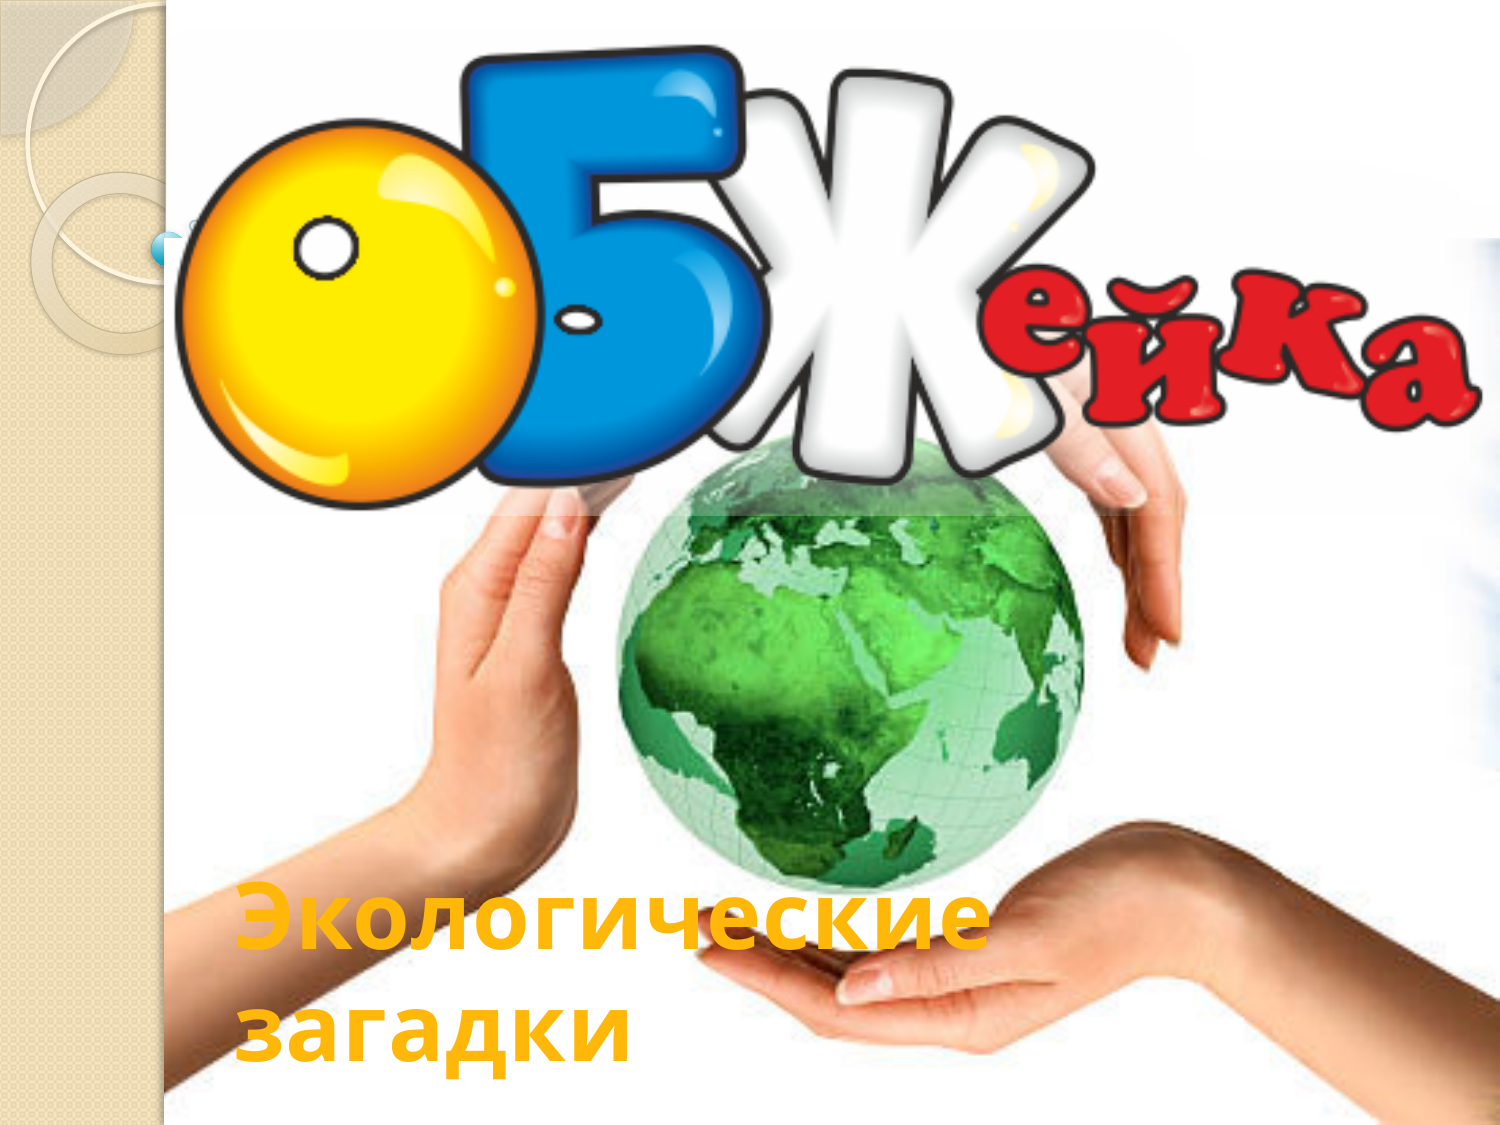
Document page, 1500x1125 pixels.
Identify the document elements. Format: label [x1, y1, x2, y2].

picture [159, 30, 1500, 1125]
